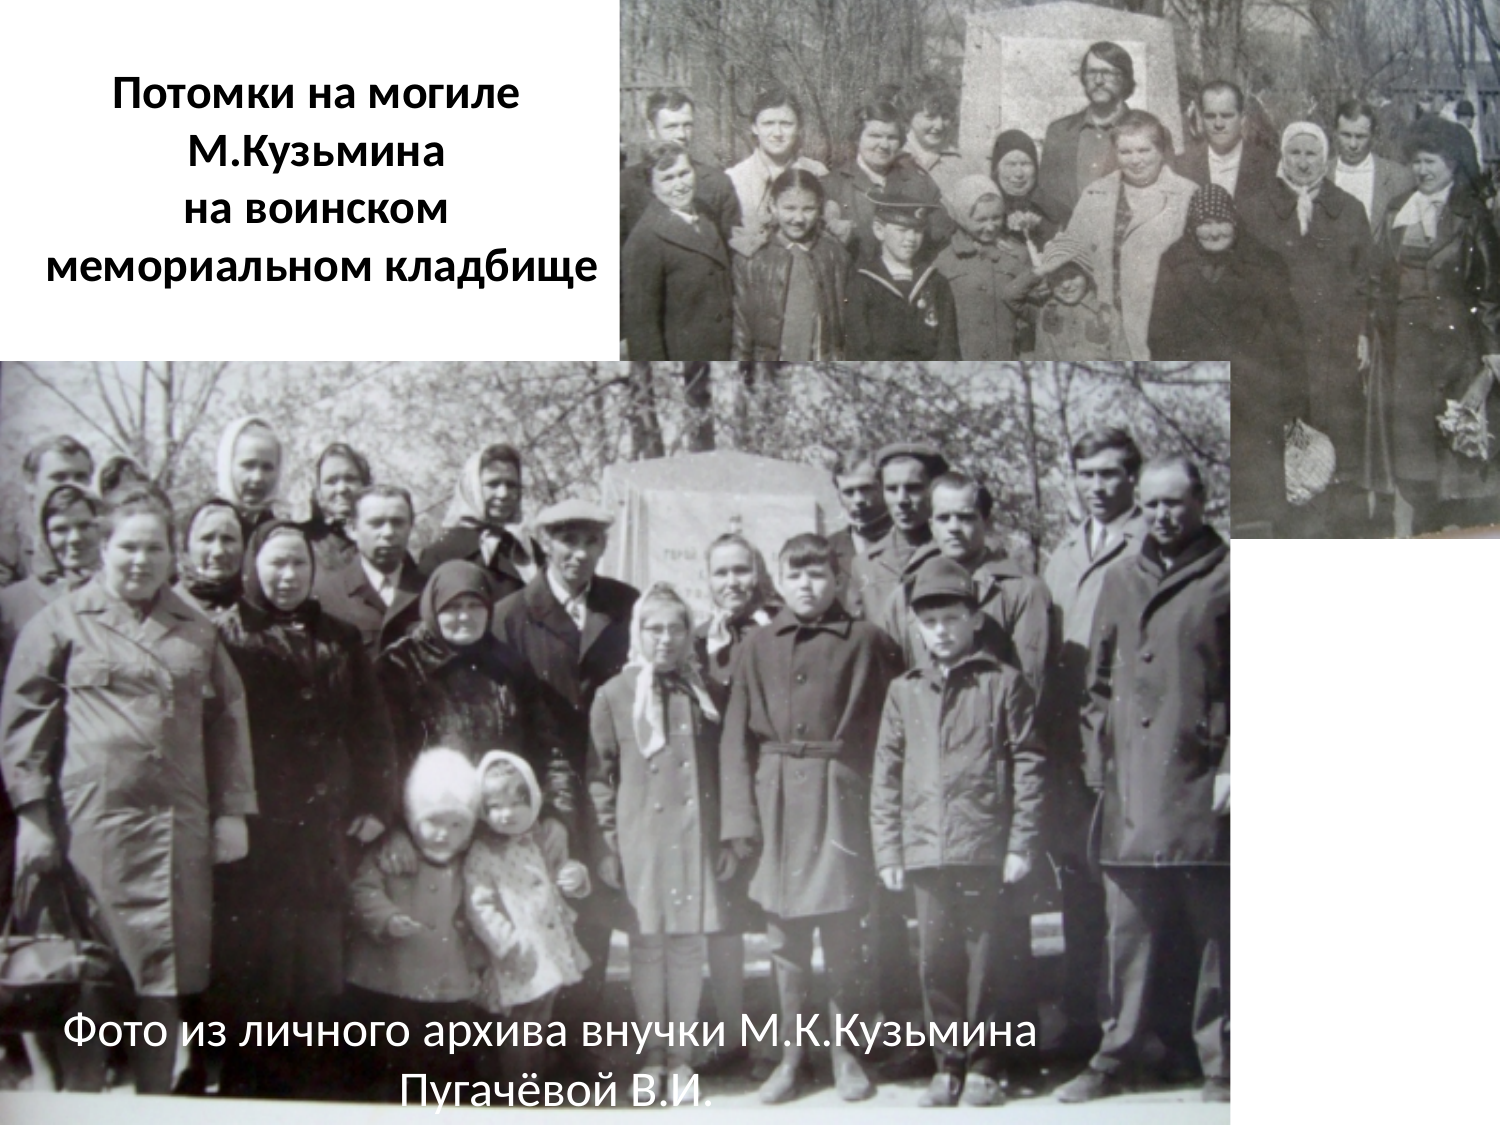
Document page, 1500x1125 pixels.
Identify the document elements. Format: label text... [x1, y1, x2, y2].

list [0, 361, 1231, 1125]
picture [619, 0, 1500, 540]
title Потомки на могиле М.Кузьмина на воинском мемориальном кладбище [0, 0, 617, 352]
